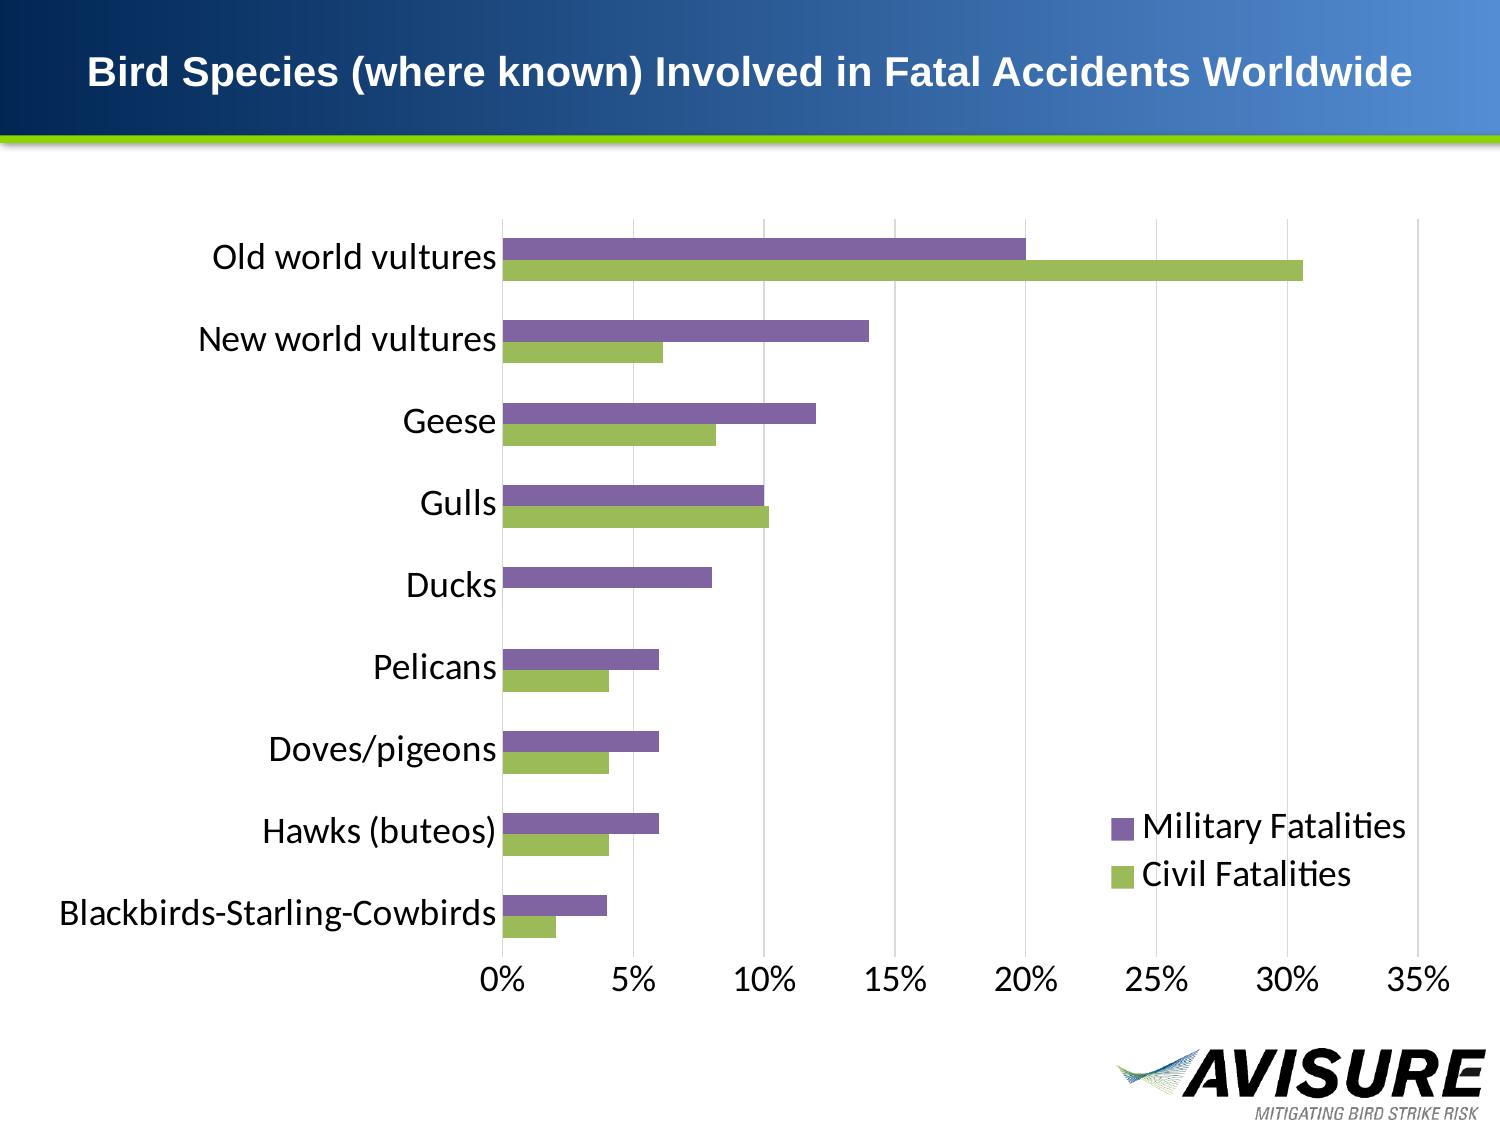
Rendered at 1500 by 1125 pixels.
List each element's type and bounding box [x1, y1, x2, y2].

picture [1115, 1048, 1486, 1120]
chart [18, 175, 1482, 1030]
text_box [0, 0, 1500, 144]
